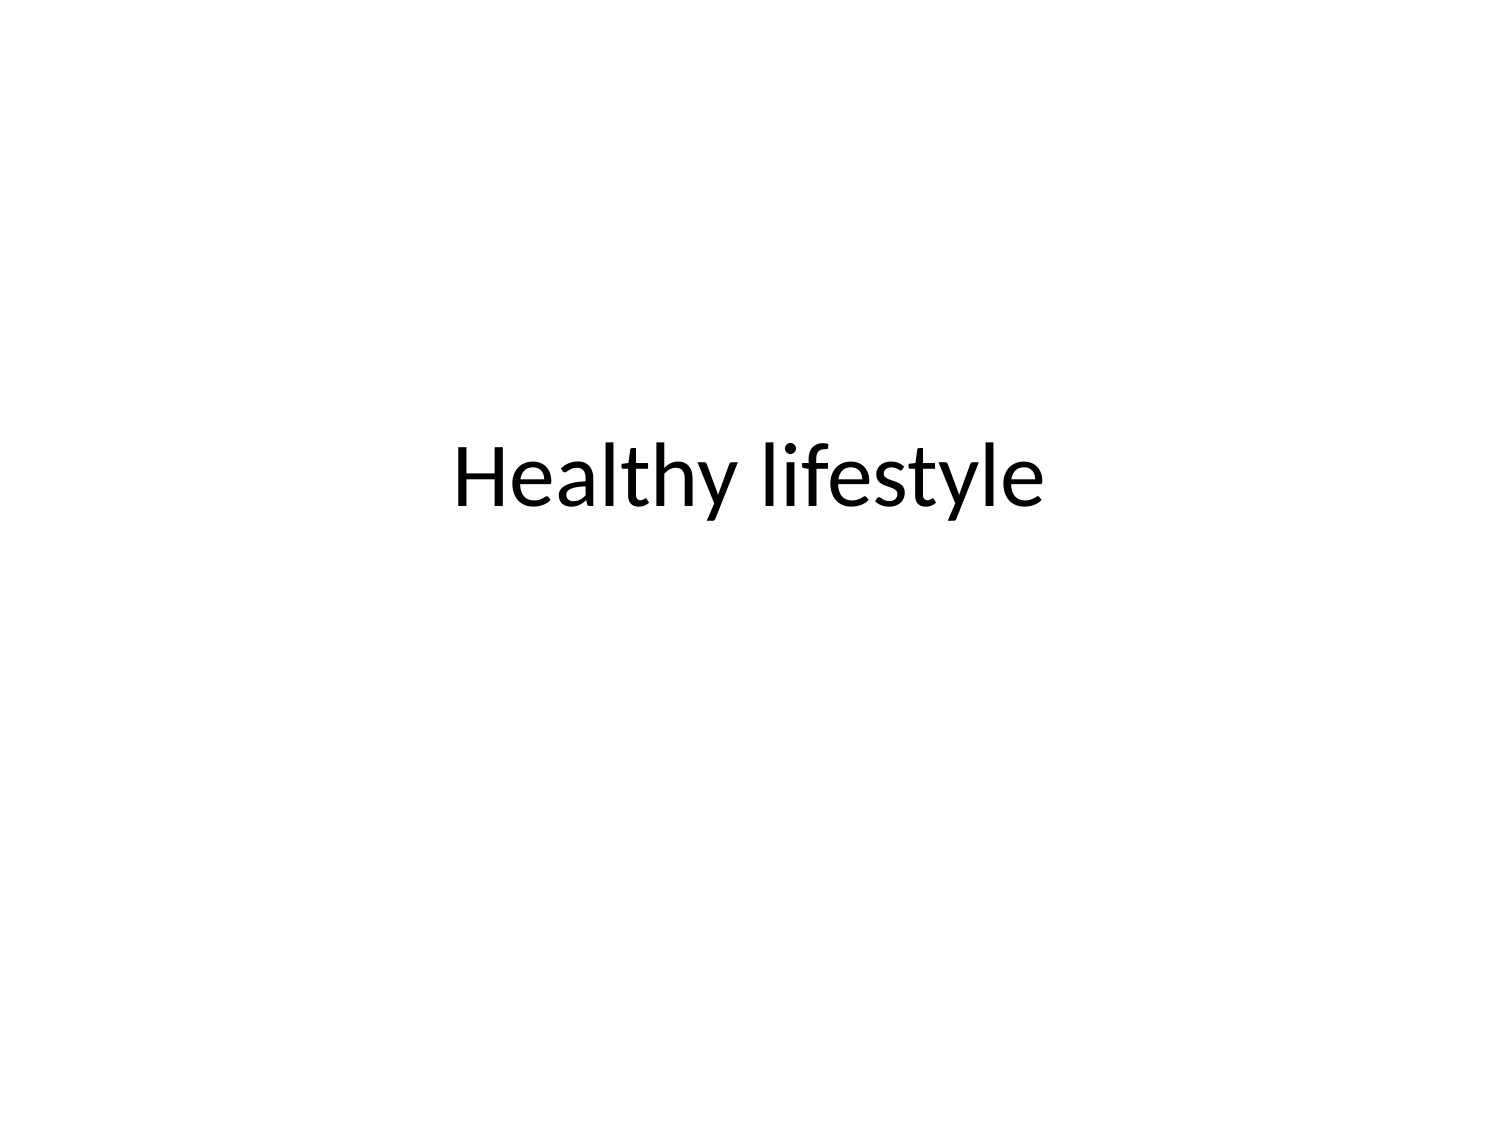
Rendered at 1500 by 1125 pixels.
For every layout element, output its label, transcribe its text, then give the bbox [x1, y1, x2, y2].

title Healthy lifestyle [112, 349, 1388, 591]
